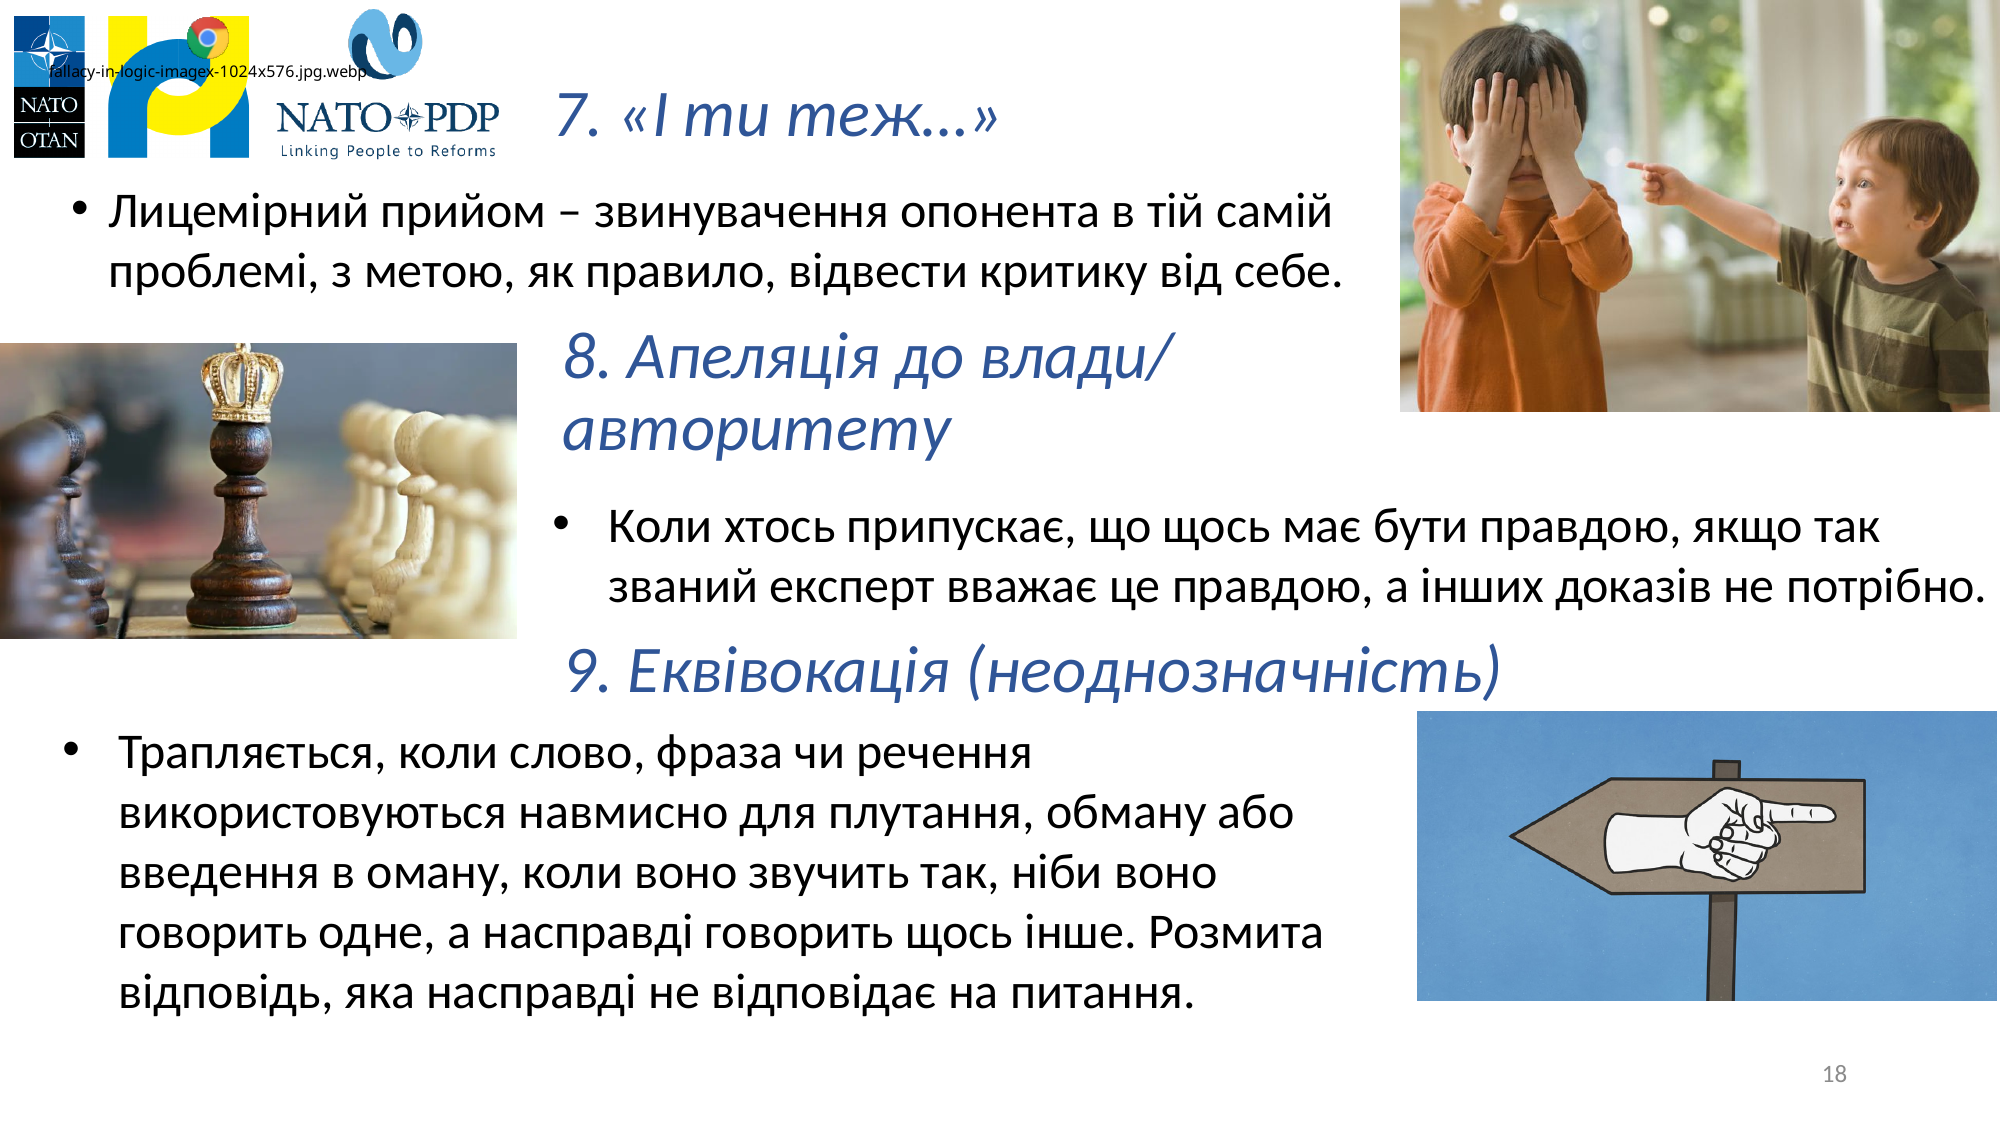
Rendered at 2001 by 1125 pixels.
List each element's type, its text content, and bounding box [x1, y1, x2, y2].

title 7. «І ти теж…» [537, 65, 1399, 164]
slide_number 18 [1412, 1042, 1863, 1103]
picture [0, 343, 517, 639]
text_box 9. Еквівокація (неоднозначність) [547, 621, 1579, 720]
picture [14, 16, 250, 158]
picture [1399, 0, 2000, 412]
text_box Коли хтось припускає, що щось має бути правдою, якщо так званий експерт вважає це правдою, а інших доказів не потрібно. [537, 484, 2000, 620]
picture [276, 7, 499, 161]
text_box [16, 16, 400, 89]
picture [1417, 711, 1997, 1001]
text_box Трапляється, коли слово, фраза чи речення використовуються навмисно для плутання, обману або введення в оману, коли воно звучить так, ніби воно говорить одне, а насправді говорить щось інше. Розмита відповідь, яка насправді не відповідає на питання. [47, 711, 1412, 1026]
text_box 8. Апеляція до влади/ авторитету [547, 343, 1400, 443]
list Лицемірний прийом – звинувачення опонента в тій самій проблемі, з метою, як правило, відвести критику від себе. [56, 170, 1399, 327]
